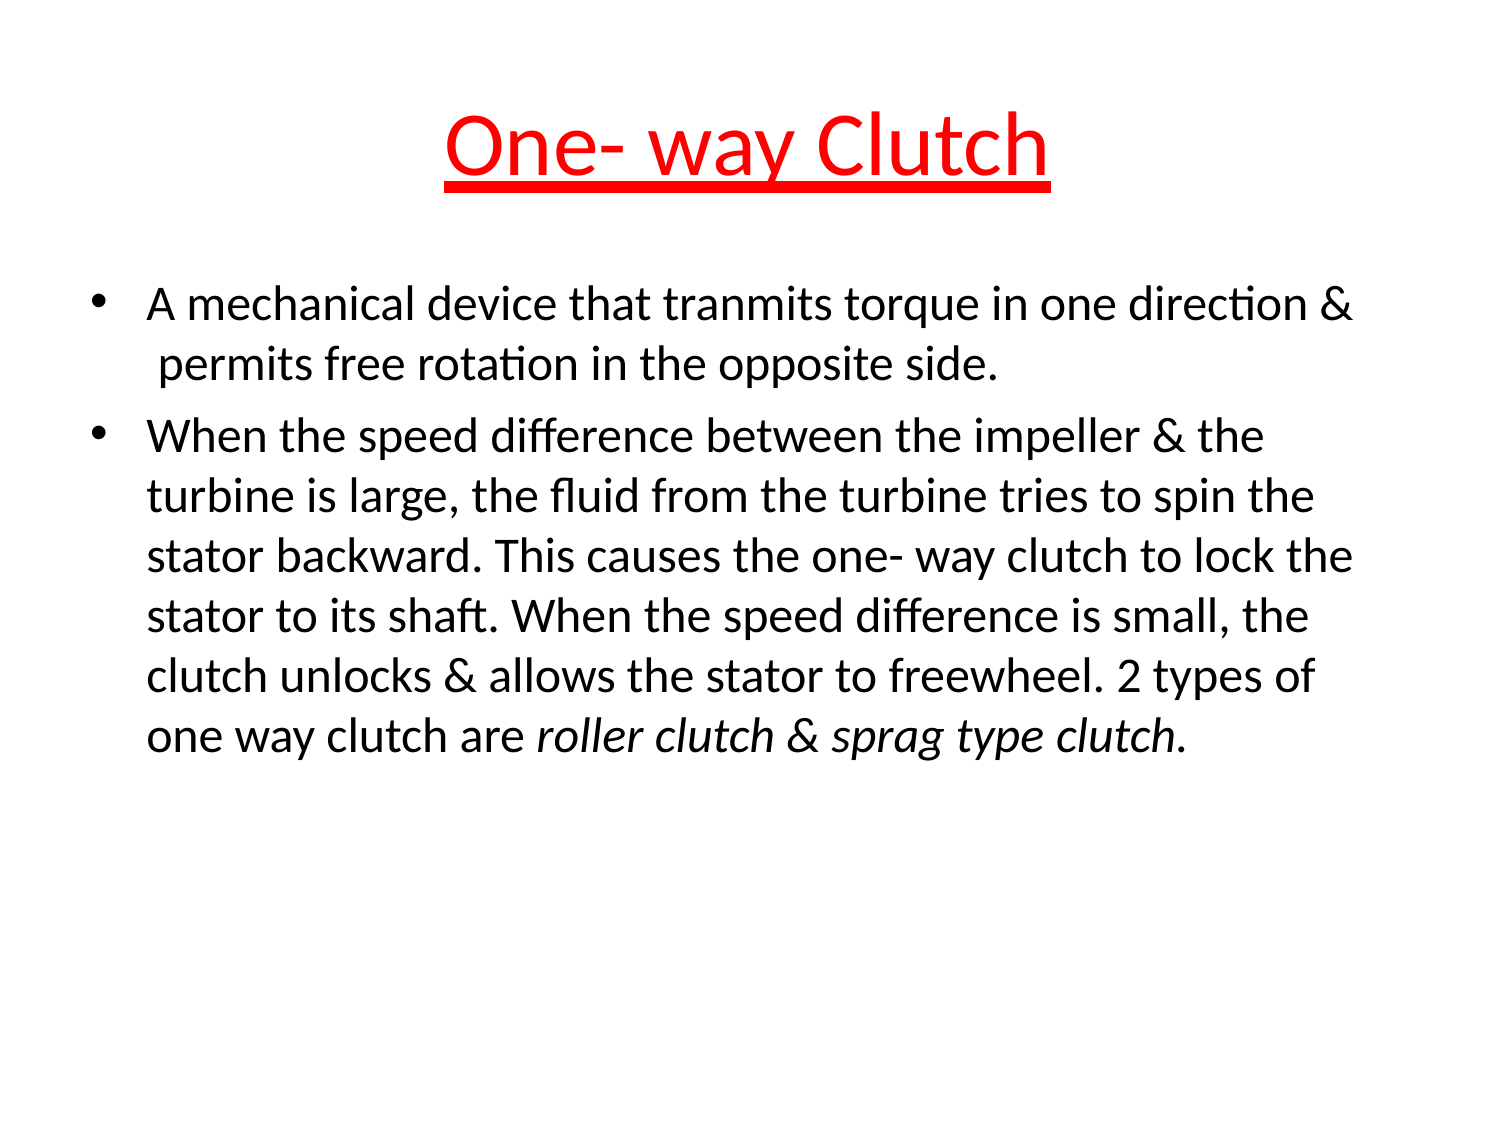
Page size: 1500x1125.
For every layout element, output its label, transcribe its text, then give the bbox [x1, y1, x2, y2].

title One- way Clutch [442, 81, 1057, 267]
text_box • [87, 265, 110, 328]
text_box • [87, 397, 110, 460]
text_box A mechanical device that tranmits torque in one direction & permits free rotation in the opposite side. When the speed difference between the impeller & the turbine is large, the fluid from the turbine tries to spin the stator backward. This causes the one- way clutch to lock the stator to its shaft. When the speed difference is small, the clutch unlocks & allows the stator to freewheel. 2 types of one way clutch are roller clutch & sprag type clutch. [144, 267, 1367, 763]
